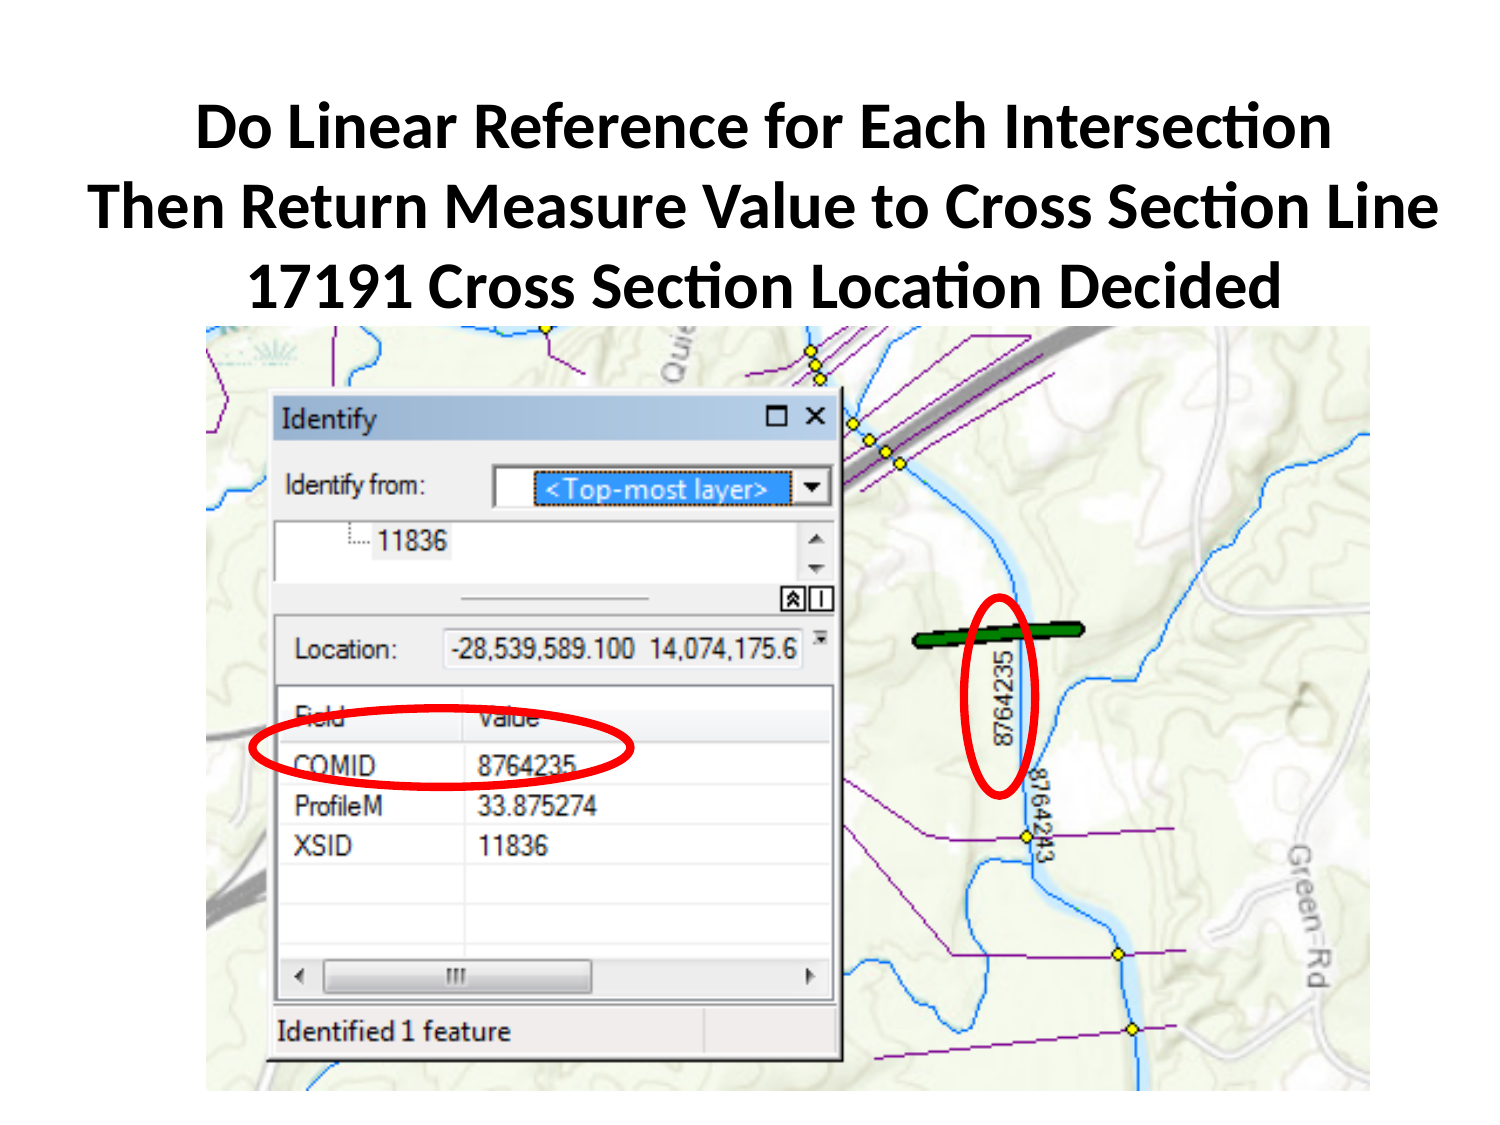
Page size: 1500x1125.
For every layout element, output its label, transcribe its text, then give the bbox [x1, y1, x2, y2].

title Do Linear Reference for Each Intersection Then Return Measure Value to Cross Section Line 17191 Cross Section Location Decided [29, 30, 1500, 374]
picture [206, 325, 1370, 1091]
